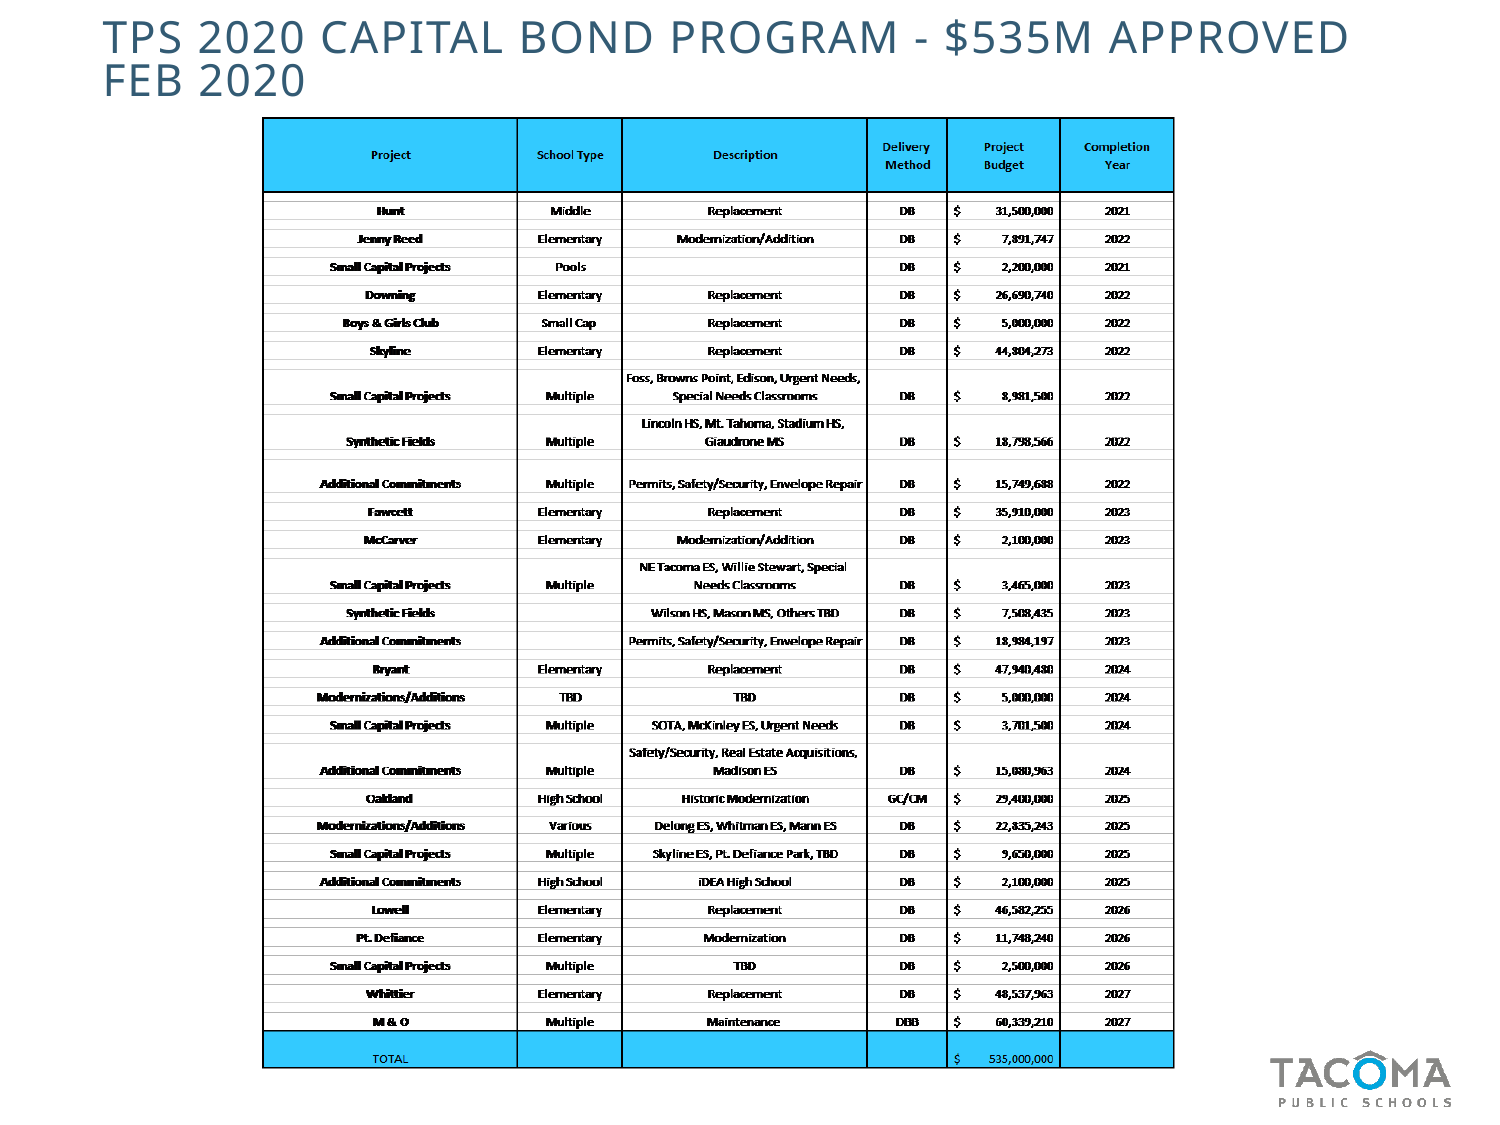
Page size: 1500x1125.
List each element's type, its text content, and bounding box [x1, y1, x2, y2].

picture [1262, 1045, 1460, 1113]
title TPS 2020 Capital Bond Program - $535M Approved FEB 2020 [87, 12, 1413, 113]
picture [262, 117, 1176, 1070]
